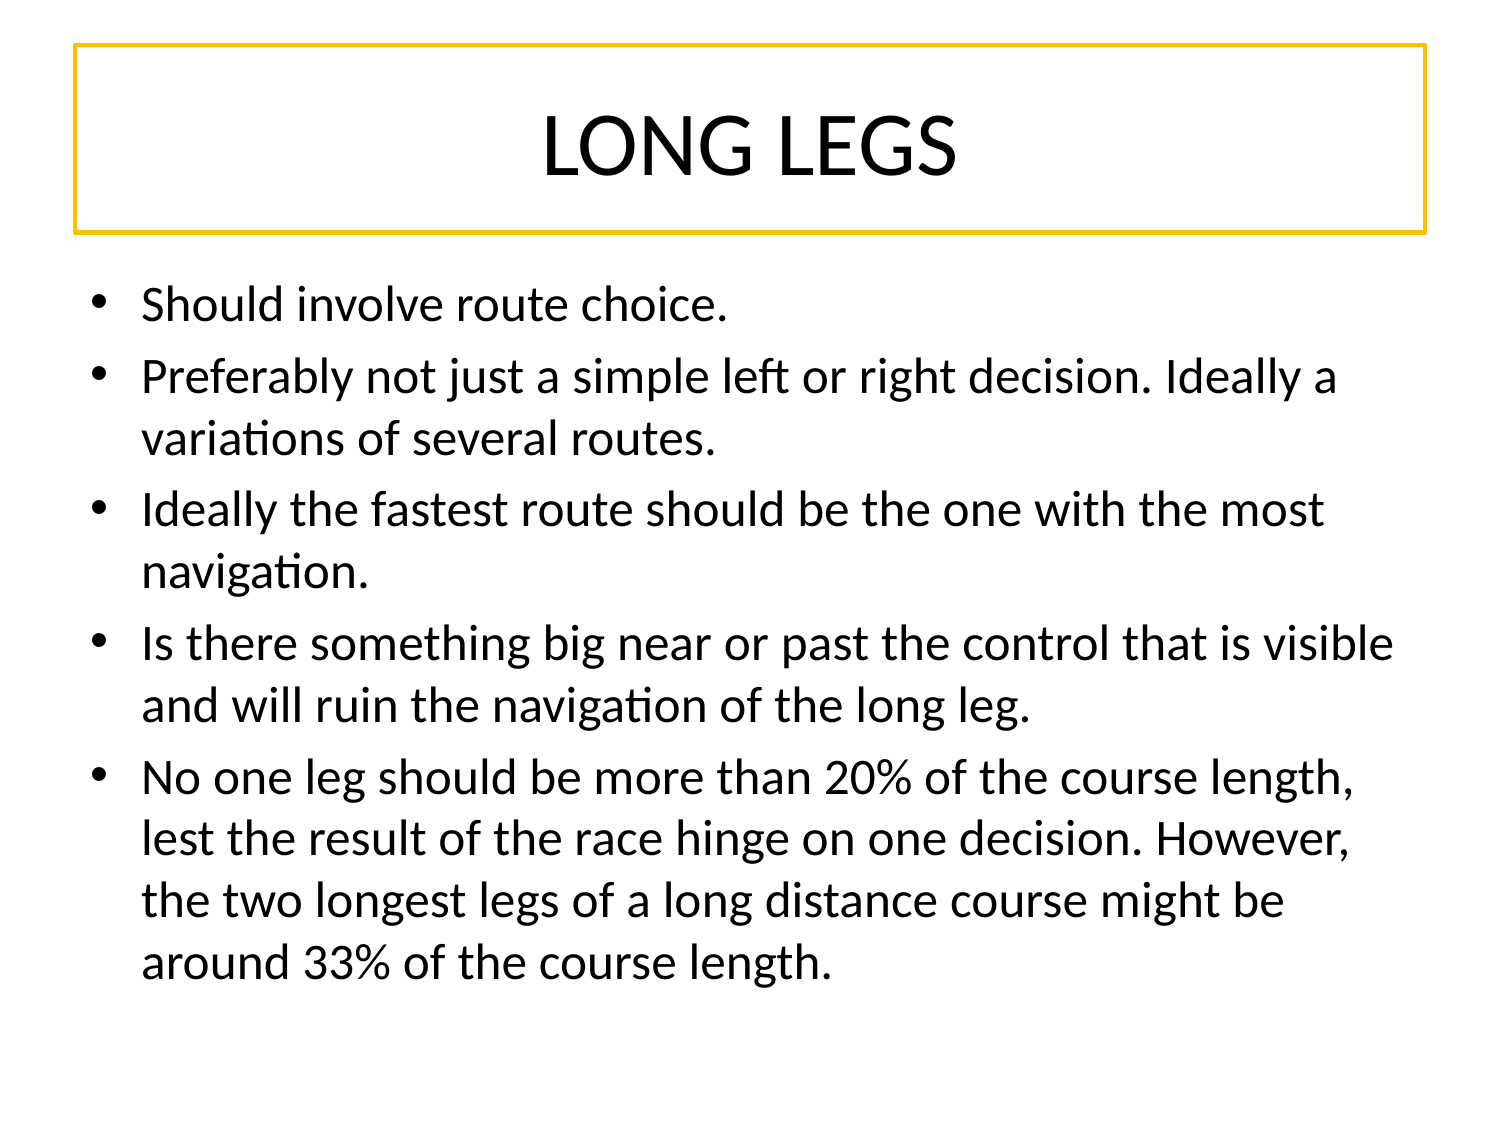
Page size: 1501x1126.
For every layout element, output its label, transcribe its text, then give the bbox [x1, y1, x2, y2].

list Should involve route choice. Preferably not just a simple left or right decision. Ideally a variations of several routes. Ideally the fastest route should be the one with the most navigation. Is there something big near or past the control that is visible and will ruin the navigation of the long leg. No one leg should be more than 20% of the course length, lest the result of the race hinge on one decision. However, the two longest legs of a long distance course might be around 33% of the course length. [75, 262, 1426, 1006]
title LONG LEGS [75, 45, 1426, 233]
